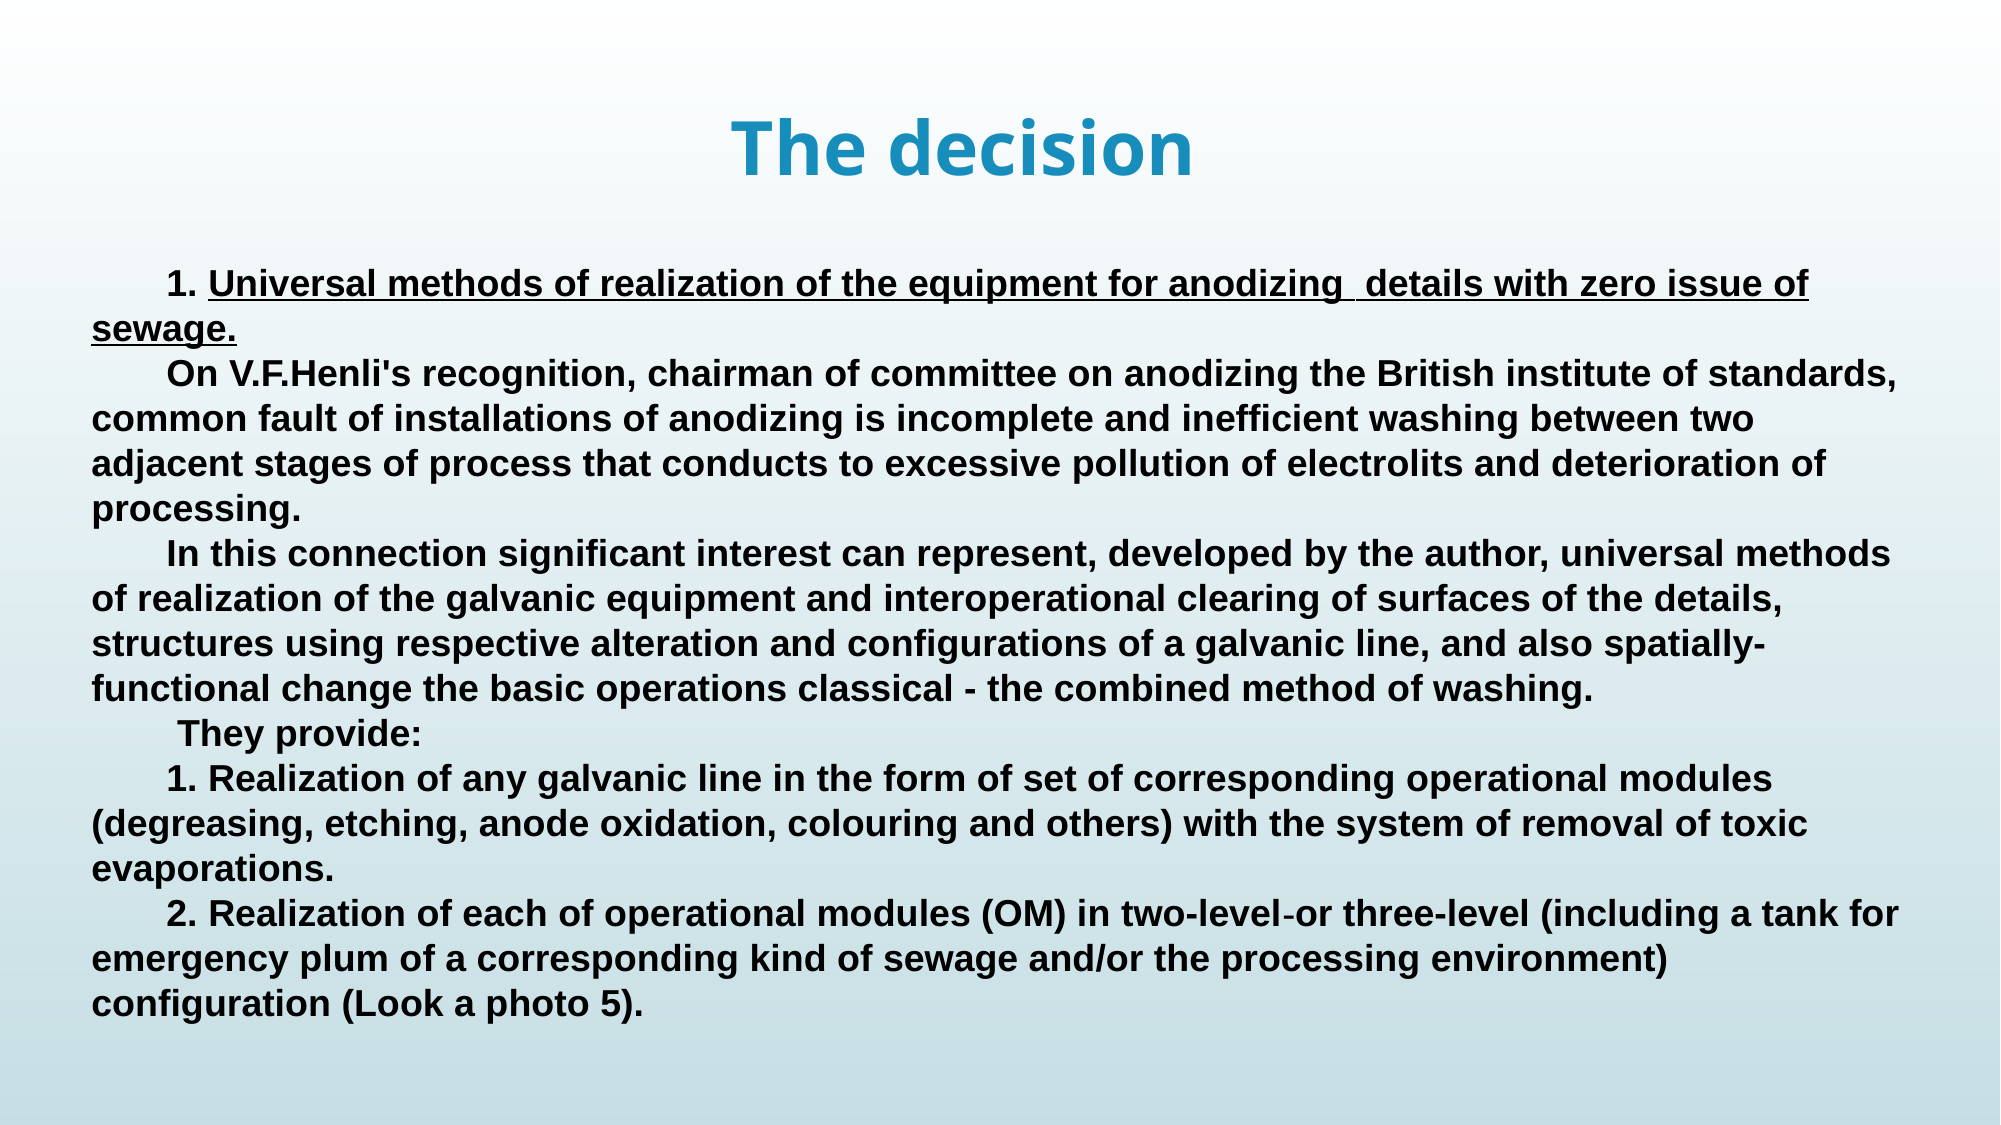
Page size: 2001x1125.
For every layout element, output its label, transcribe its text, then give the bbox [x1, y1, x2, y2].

list 1. Universal methods of realization of the equipment for anodizing details with zero issue of sewage. On V.F.Henli's recognition, chairman of committee on anodizing the British institute of standards, common fault of installations of anodizing is incomplete and inefficient washing between two adjacent stages of process that conducts to excessive pollution of electrolits and deterioration of processing. In this connection significant interest can represent, developed by the author, universal methods of realization of the galvanic equipment and interoperational clearing of surfaces of the details, structures using respective alteration and configurations of a galvanic line, and also spatially-functional change the basic operations classical - the combined method of washing. They provide: 1. Realization of any galvanic line in the form of set of corresponding operational modules (degreasing, etching, anode oxidation, colouring and others) with the system of removal of toxic evaporations. 2. Realization of each of operational modules (OM) in two-level-or three-level (including a tank for emergency plum of a corresponding kind of sewage and/or the processing environment) configuration (Look a photo 5). [76, 251, 1929, 1032]
title The decision [232, 93, 1695, 251]
